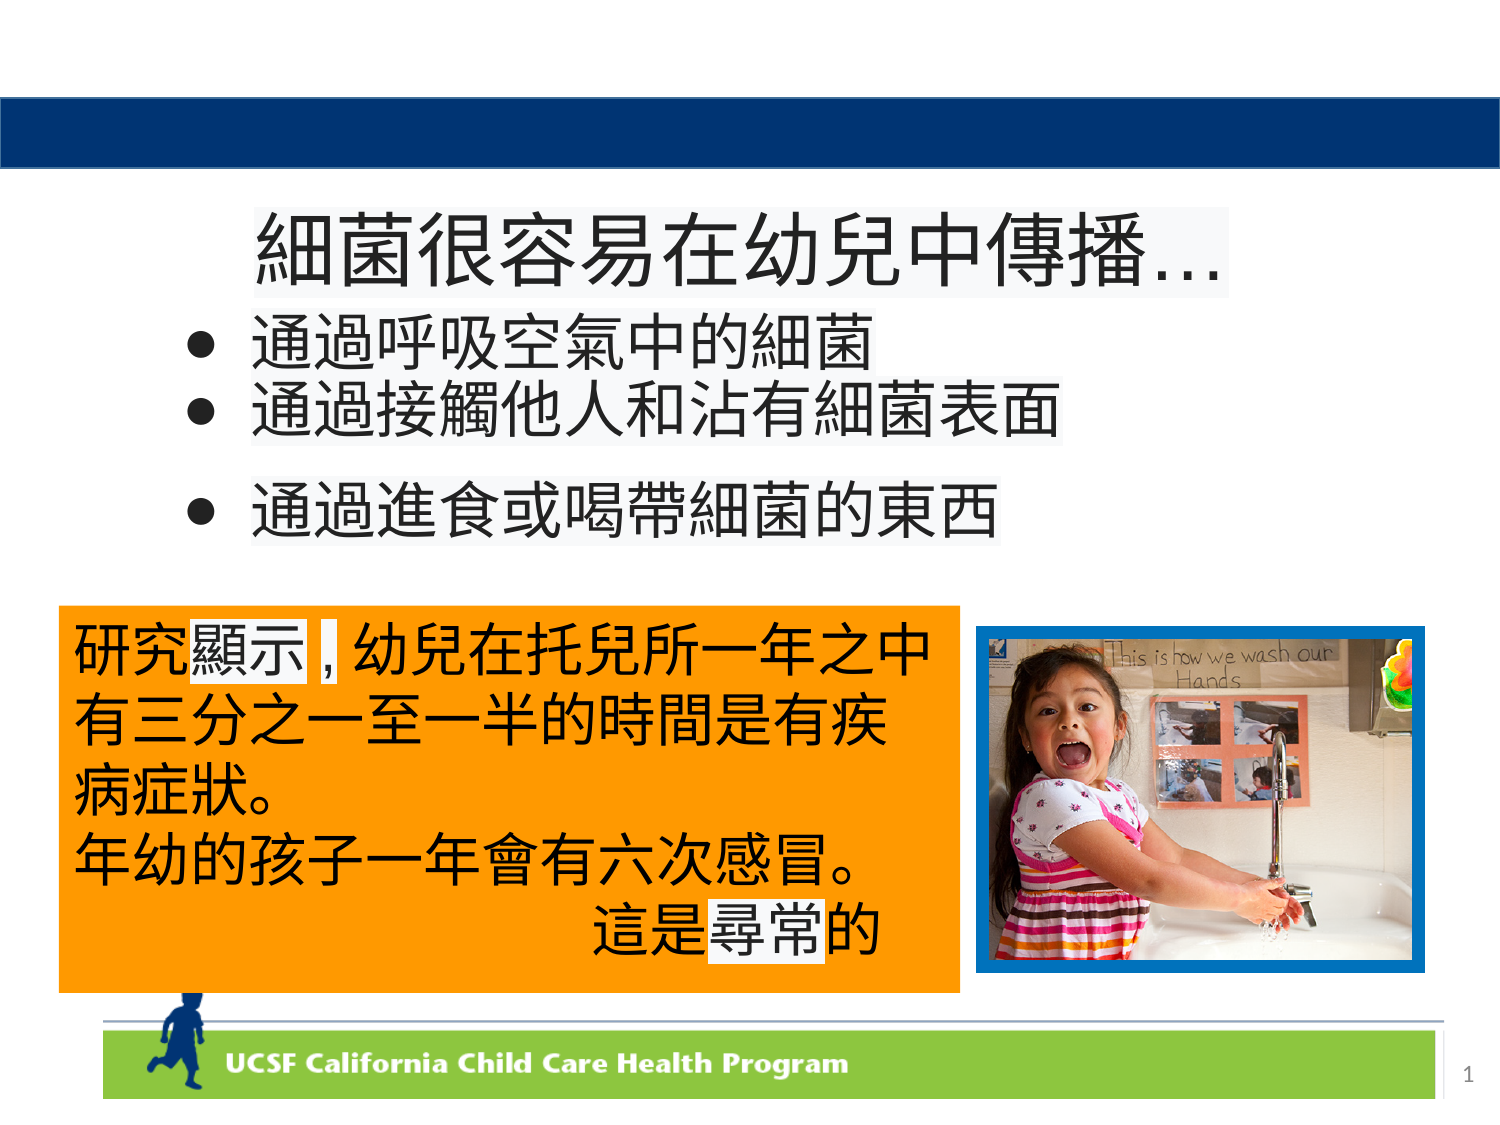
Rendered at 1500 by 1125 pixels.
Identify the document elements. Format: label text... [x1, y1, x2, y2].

list 通過呼吸空氣中的細菌 通過接觸他人和沾有細菌表面 通過進食或喝帶細菌的東西 [160, 212, 1258, 561]
picture [103, 985, 1445, 1099]
title 細菌很容易在幼兒中傳播… [0, 168, 1490, 276]
text_box 研究顯示,幼兒在托兒所一年之中有三分之一至一半的時間是有疾病症狀。 年幼的孩子一年會有六次感冒。 這是尋常的 [58, 605, 961, 993]
slide_number 1 [1152, 1042, 1490, 1103]
picture [988, 638, 1413, 961]
text_box [0, 98, 1500, 168]
